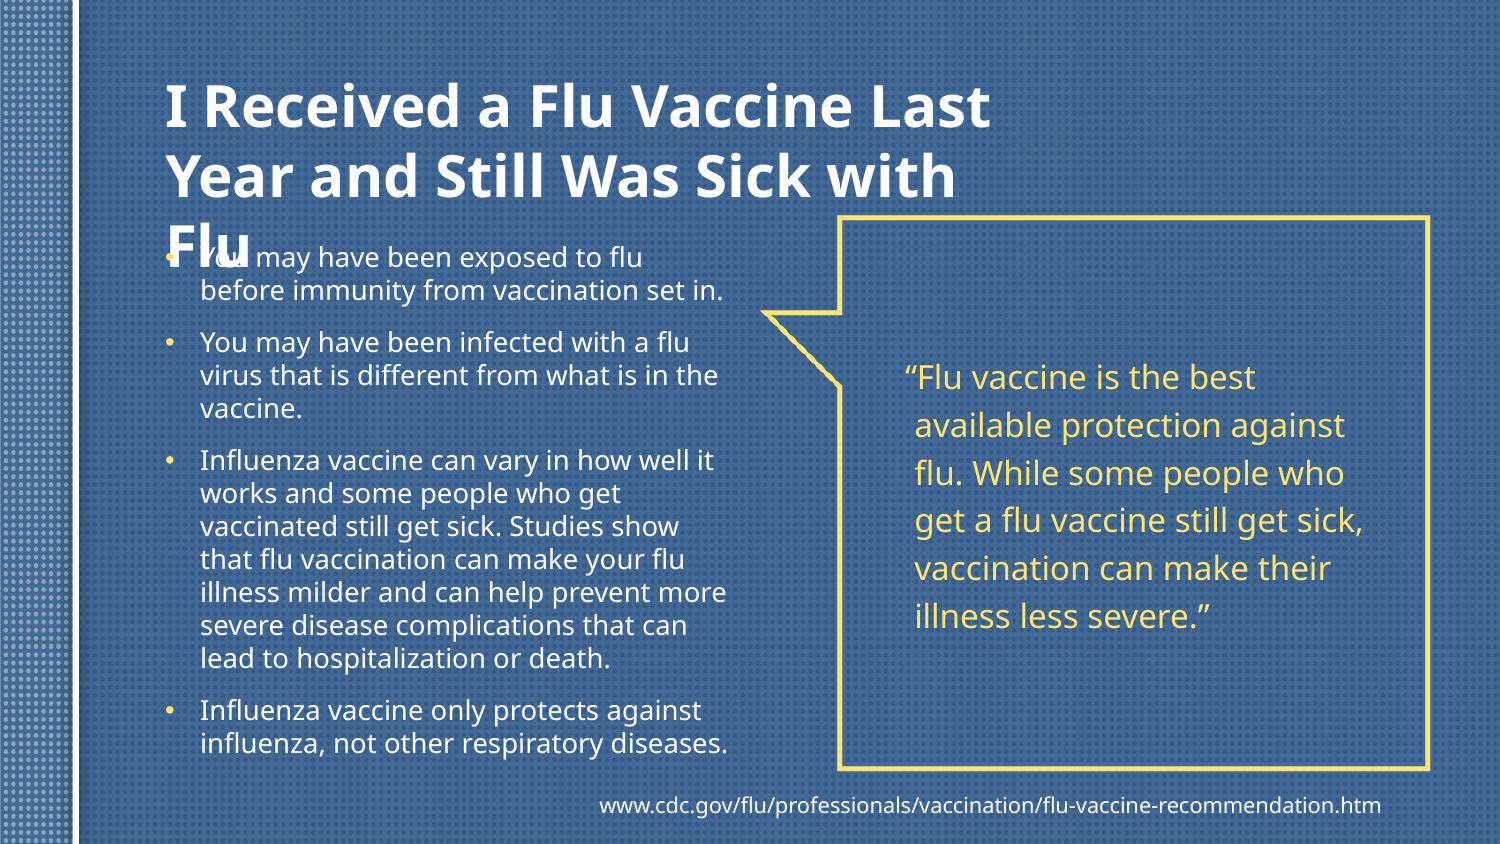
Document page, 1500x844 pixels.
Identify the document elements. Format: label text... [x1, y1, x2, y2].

picture [0, 0, 1500, 844]
title I Received a Flu Vaccine Last Year and Still Was Sick with Flu [150, 61, 1062, 174]
text_box You may have been exposed to flu before immunity from vaccination set in. You may have been infected with a flu virus that is different from what is in the vaccine. Influenza vaccine can vary in how well it works and some people who get vaccinated still get sick. Studies show that flu vaccination can make your flu illness milder and can help prevent more severe disease complications that can lead to hospitalization or death. Influenza vaccine only protects against influenza, not other respiratory diseases. [150, 232, 744, 778]
footer www.cdc.gov/flu/professionals/vaccination/flu-vaccine-recommendation.htm [150, 782, 1399, 827]
